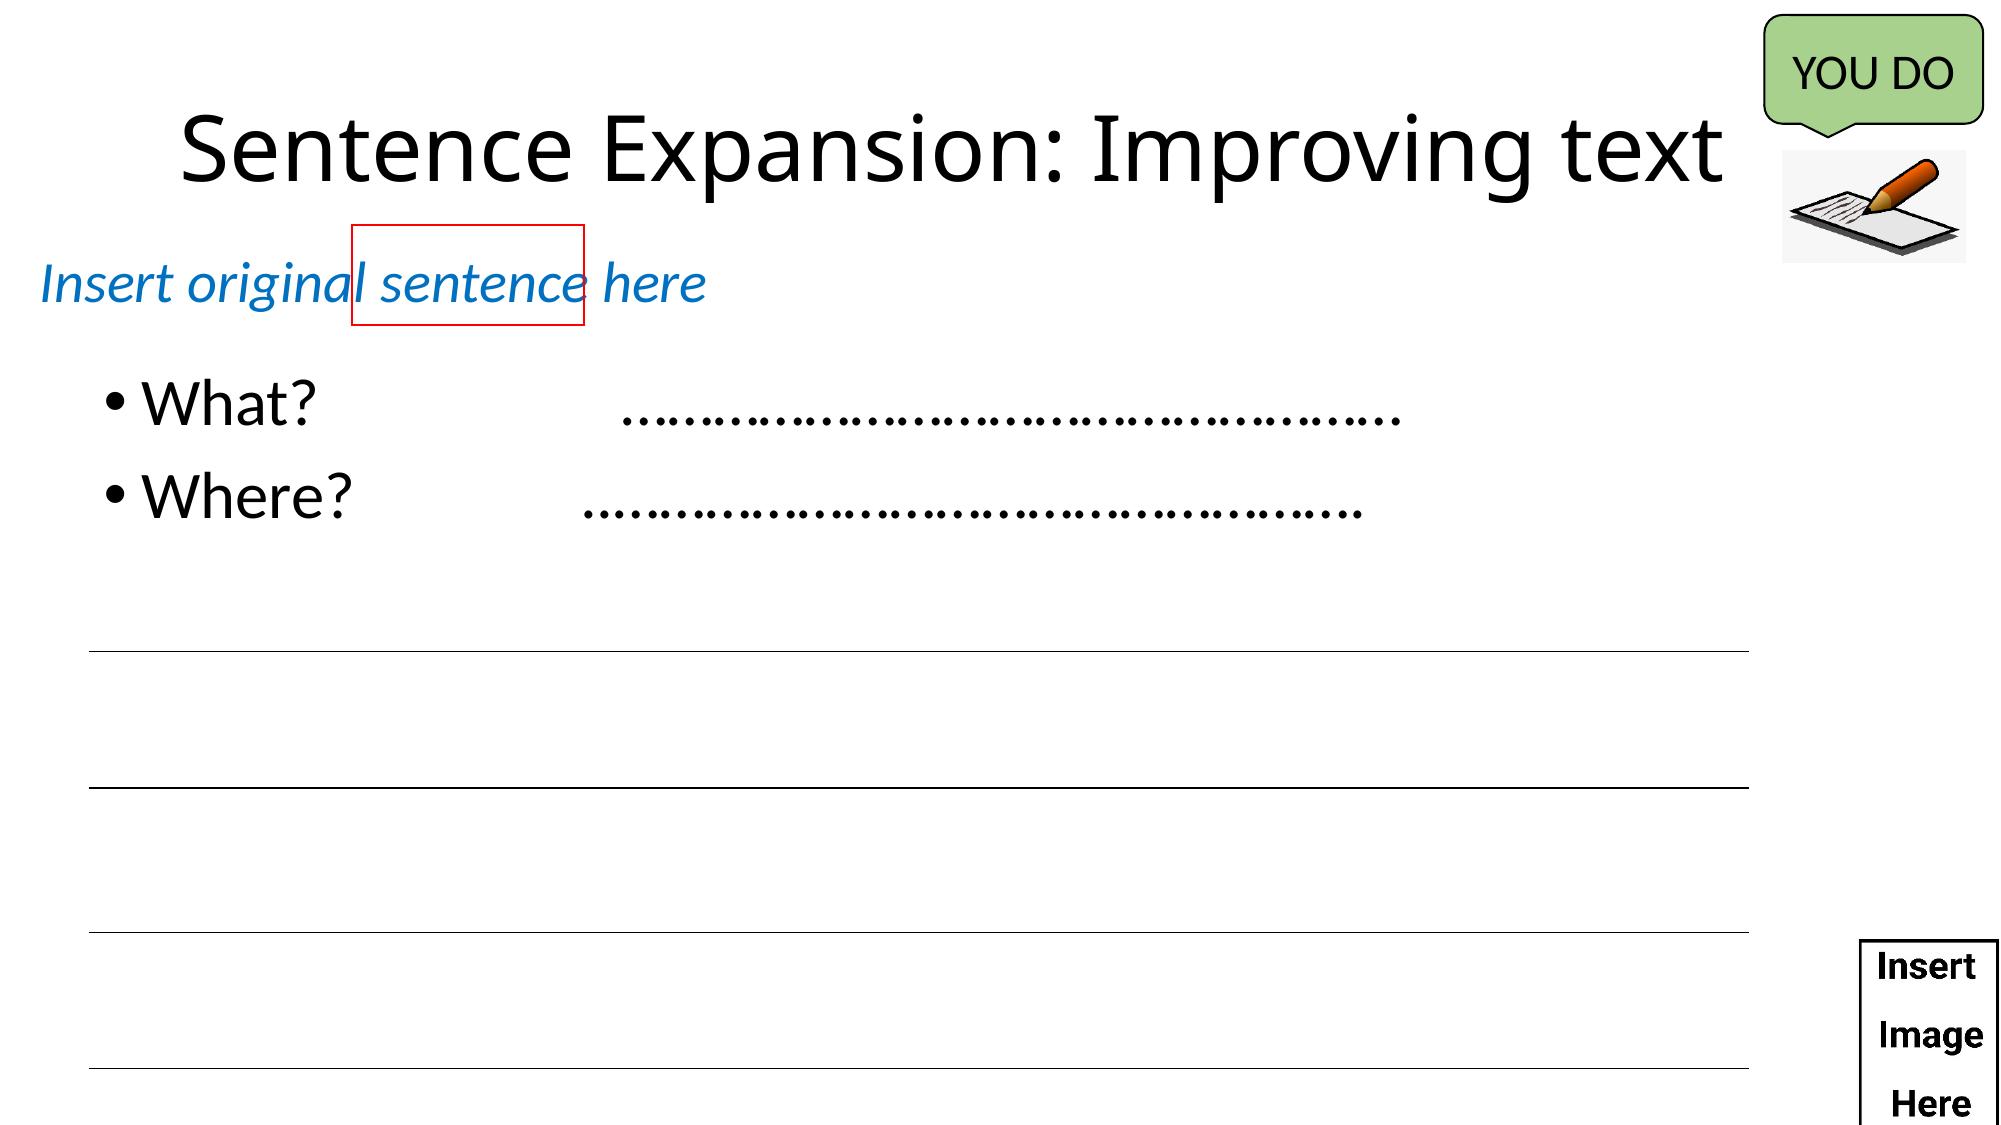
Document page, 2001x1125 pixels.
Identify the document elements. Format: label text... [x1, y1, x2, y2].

list What? …………………………………………… Where? ..…………………………………………. [88, 360, 1800, 614]
text_box [351, 224, 585, 326]
picture [1781, 150, 1966, 264]
picture [1857, 939, 2000, 1125]
text_box YOU DO [1763, 13, 1985, 139]
title Sentence Expansion: Improving text [164, 42, 1890, 222]
text_box Insert original sentence here [25, 222, 1826, 321]
